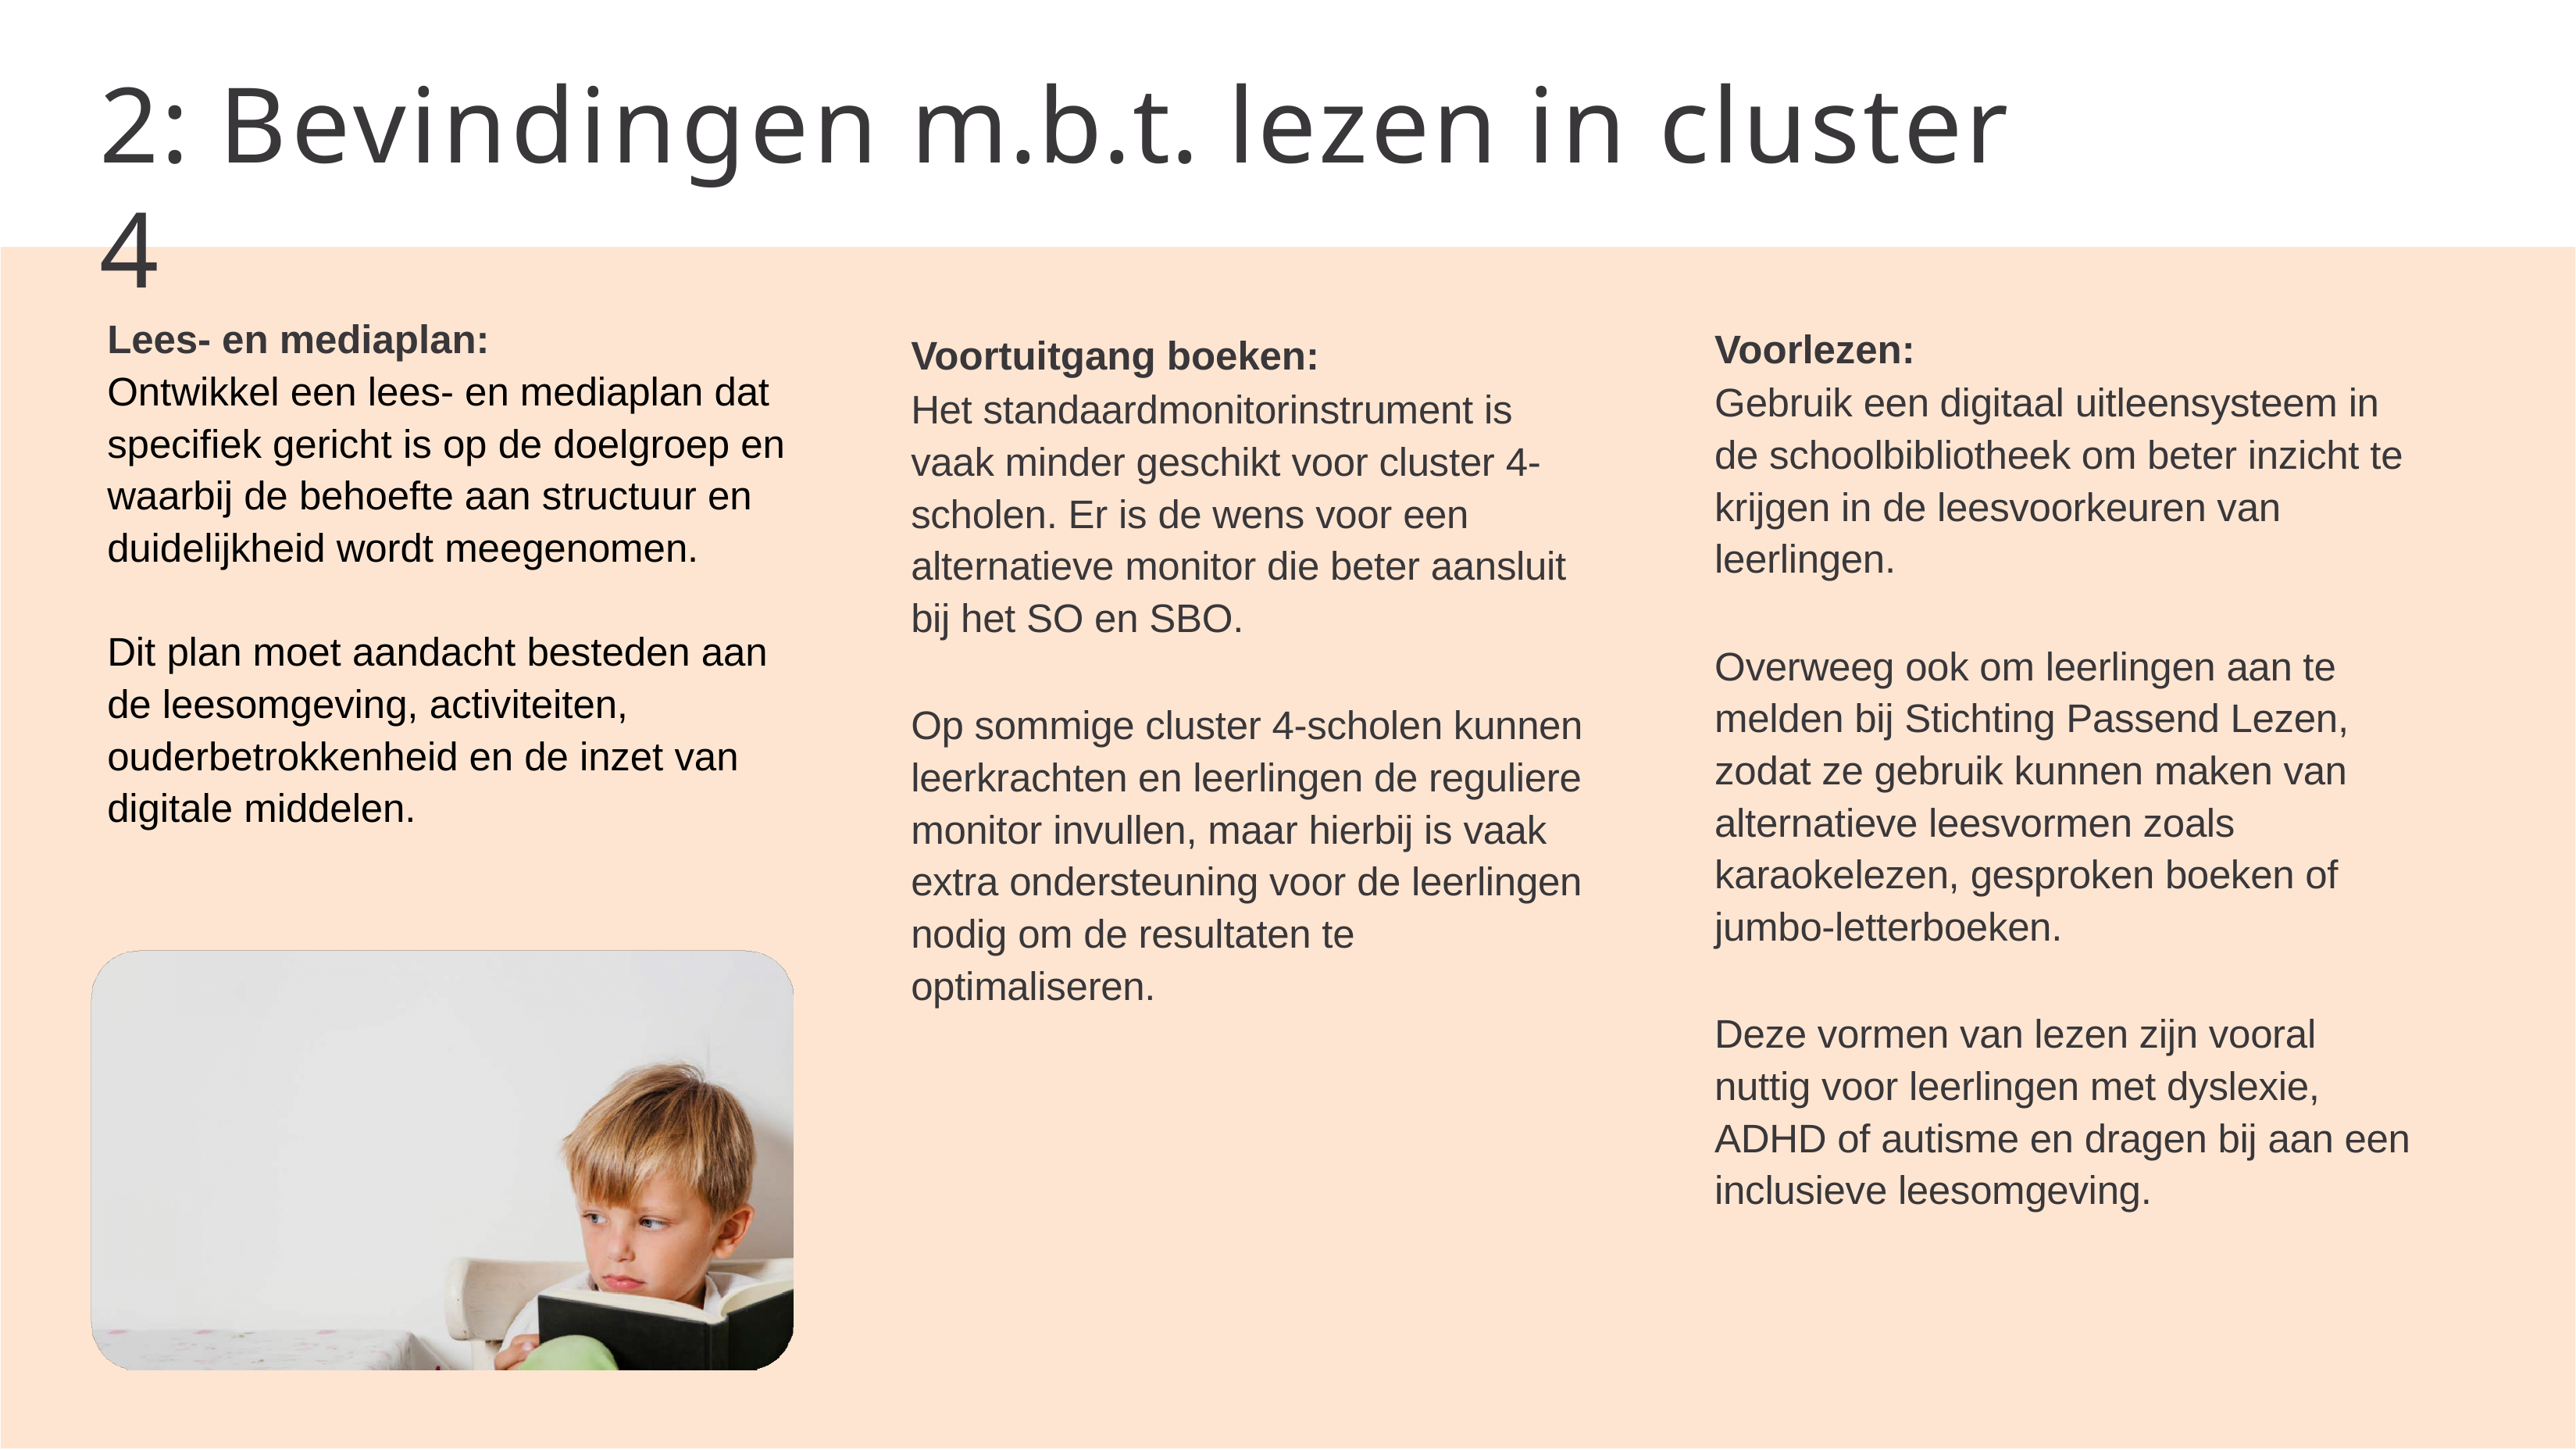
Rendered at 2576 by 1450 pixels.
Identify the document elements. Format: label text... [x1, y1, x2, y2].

text_box Lees- en mediaplan: Ontwikkel een lees- en mediaplan dat specifiek gericht is op de doelgroep en waarbij de behoefte aan structuur en duidelijkheid wordt meegenomen. Dit plan moet aandacht besteden aan de leesomgeving, activiteiten, ouderbetrokkenheid en de inzet van digitale middelen. [105, 297, 794, 831]
text_box Voorlezen: Gebruik een digitaal uitleensysteem in de schoolbibliotheek om beter inzicht te krijgen in de leesvoorkeuren van leerlingen. Overweeg ook om leerlingen aan te melden bij Stichting Passend Lezen, zodat ze gebruik kunnen maken van alternatieve leesvormen zoals karaokelezen, gesproken boeken of jumbo-letterboeken. Deze vormen van lezen zijn vooral nuttig voor leerlingen met dyslexie, ADHD of autisme en dragen bij aan een inclusieve leesomgeving. [1713, 317, 2414, 1212]
title 2: Bevindingen m.b.t. lezen in cluster 4 [98, 56, 2085, 309]
picture [90, 949, 794, 1370]
text_box Voortuitgang boeken: Het standaardmonitorinstrument is vaak minder geschikt voor cluster 4-scholen. Er is de wens voor een alternatieve monitor die beter aansluit bij het SO en SBO. Op sommige cluster 4-scholen kunnen leerkrachten en leerlingen de reguliere monitor invullen, maar hierbij is vaak extra ondersteuning voor de leerlingen nodig om de resultaten te optimaliseren. [909, 324, 1597, 1009]
